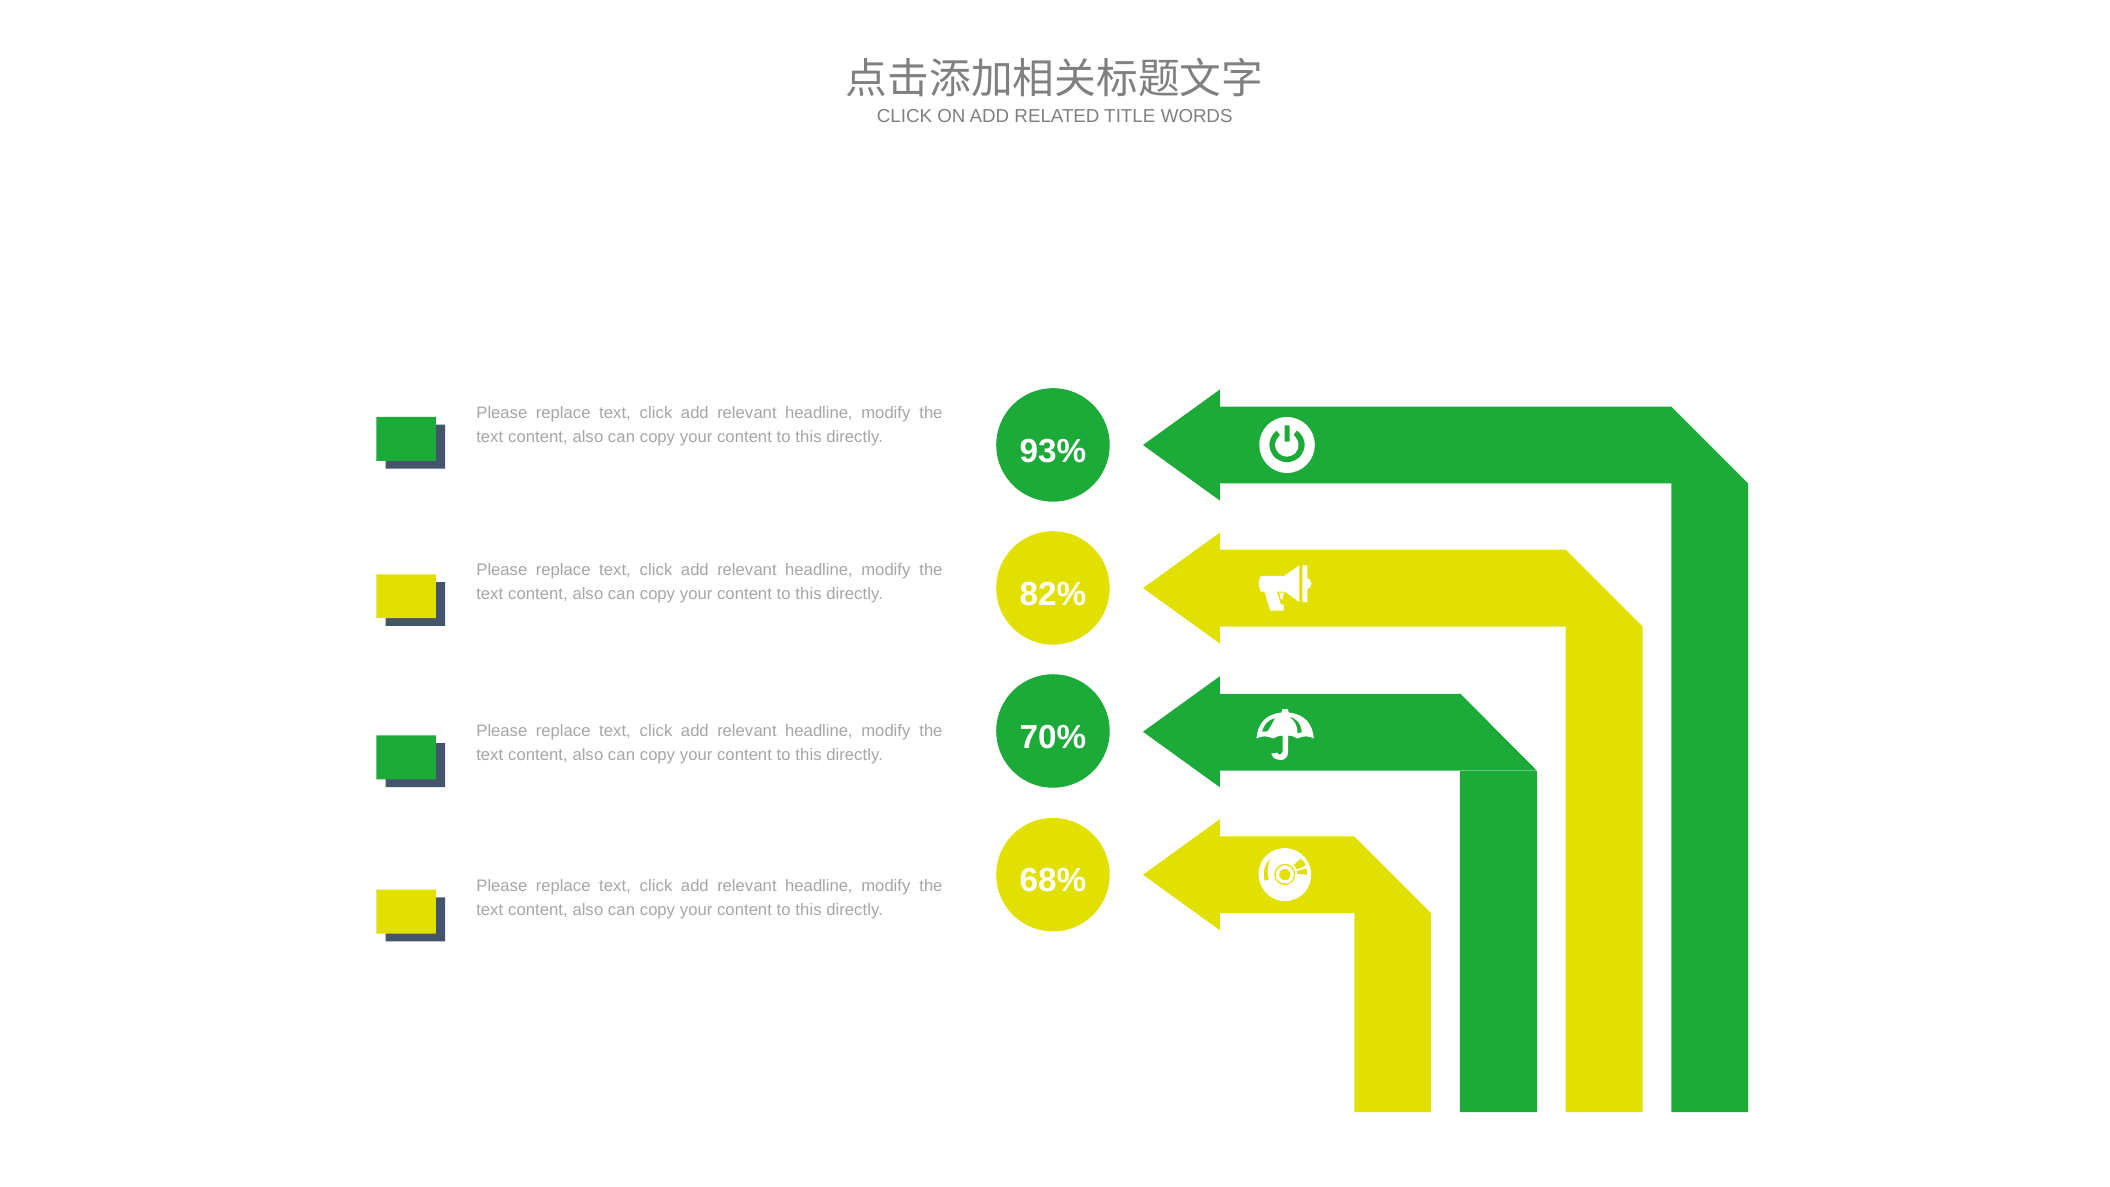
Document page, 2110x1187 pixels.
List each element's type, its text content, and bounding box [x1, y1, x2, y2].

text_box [996, 674, 1110, 788]
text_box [996, 388, 1110, 502]
text_box 点击添加相关标题文字 [803, 44, 1307, 107]
text_box CLICK ON ADD RELATED TITLE WORDS [852, 95, 1257, 130]
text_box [376, 574, 446, 626]
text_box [996, 531, 1110, 645]
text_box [996, 817, 1110, 932]
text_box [376, 416, 446, 469]
text_box Please replace text, click add relevant headline, modify the text content, also can copy your content to this directly. [461, 863, 959, 926]
text_box Please replace text, click add relevant headline, modify the text content, also can copy your content to this directly. [461, 390, 959, 453]
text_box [376, 889, 446, 942]
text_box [1142, 819, 1432, 1112]
text_box Please replace text, click add relevant headline, modify the text content, also can copy your content to this directly. [461, 547, 959, 611]
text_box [1142, 389, 1749, 1112]
text_box Please replace text, click add relevant headline, modify the text content, also can copy your content to this directly. [461, 708, 959, 772]
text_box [376, 735, 446, 788]
